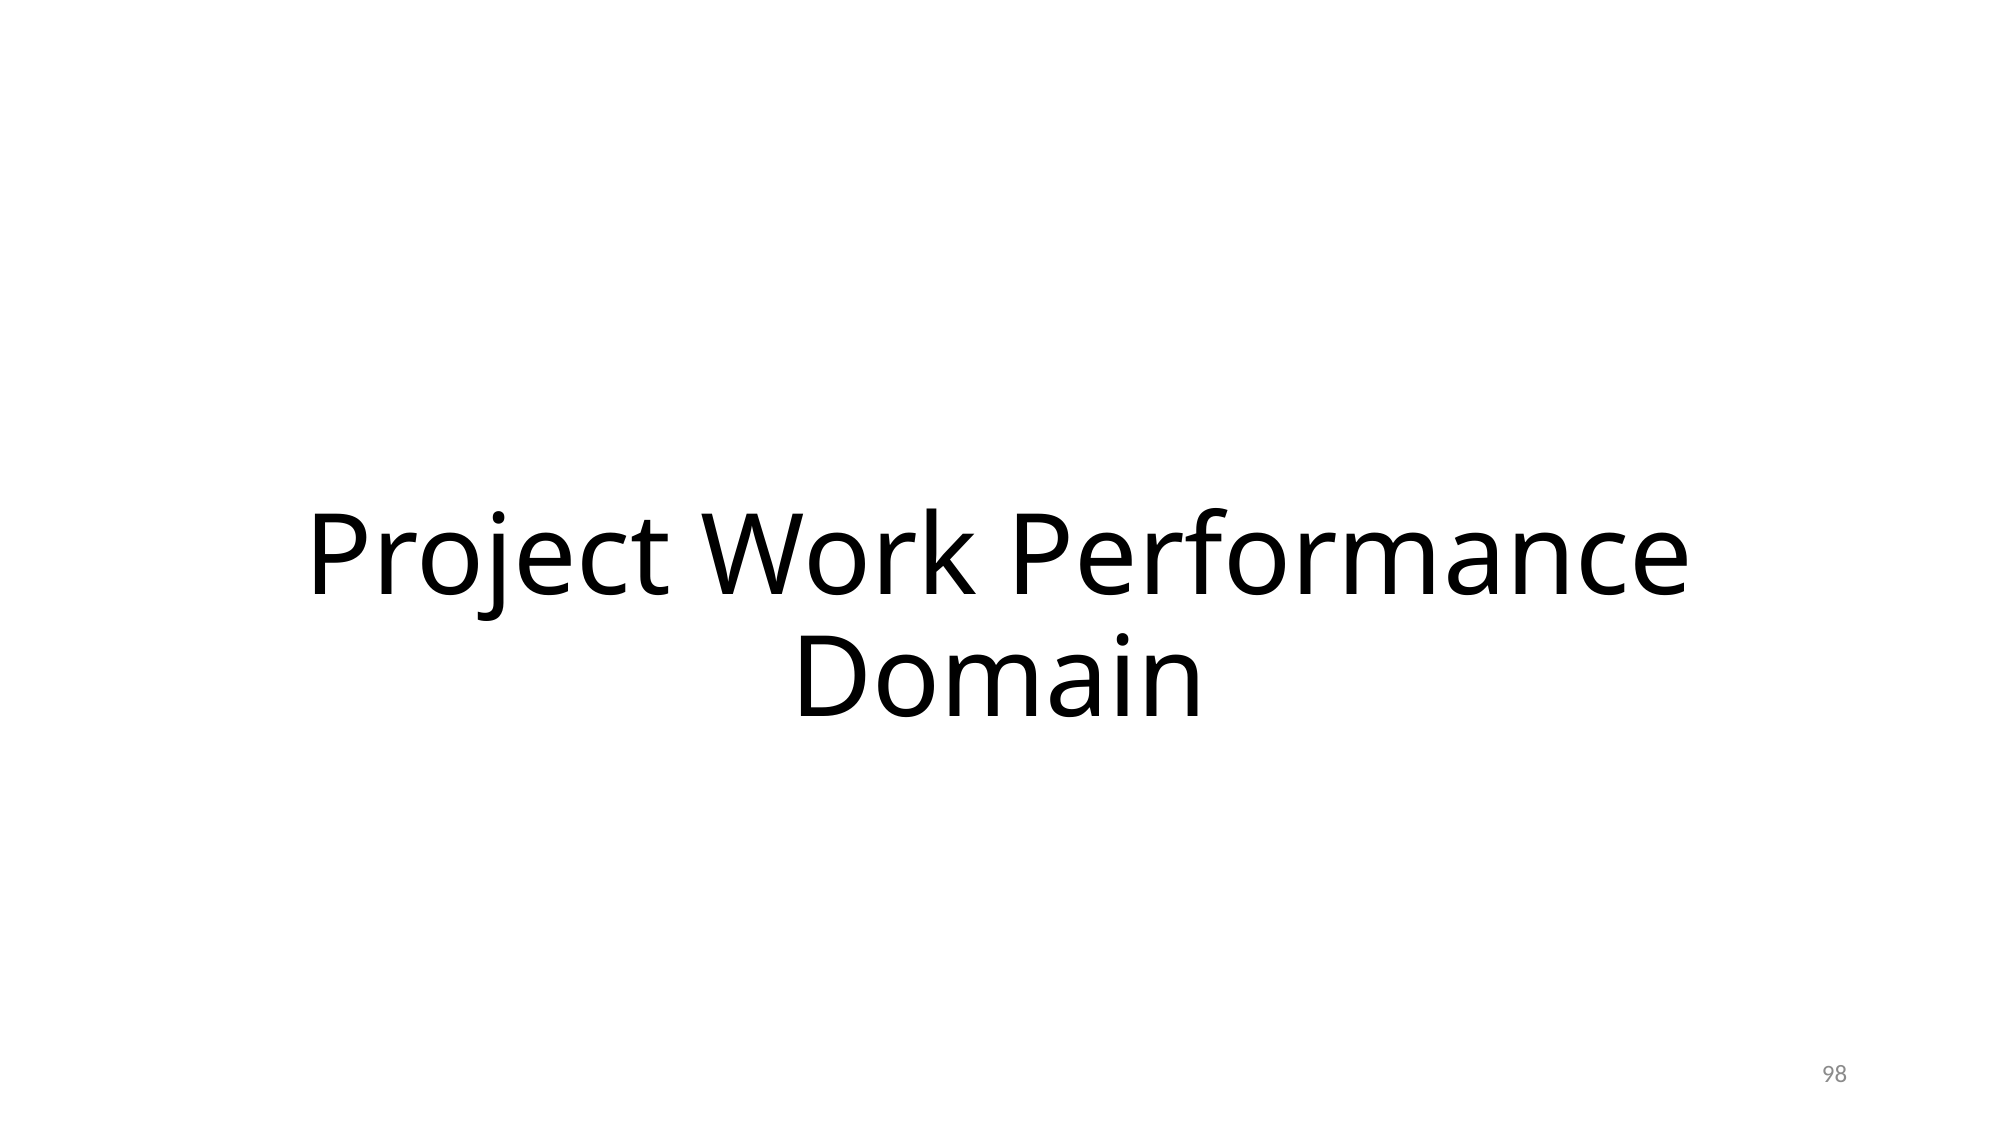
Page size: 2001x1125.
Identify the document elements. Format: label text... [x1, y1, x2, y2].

slide_number 98 [1412, 1042, 1863, 1103]
title Project Work Performance Domain [136, 280, 1862, 749]
